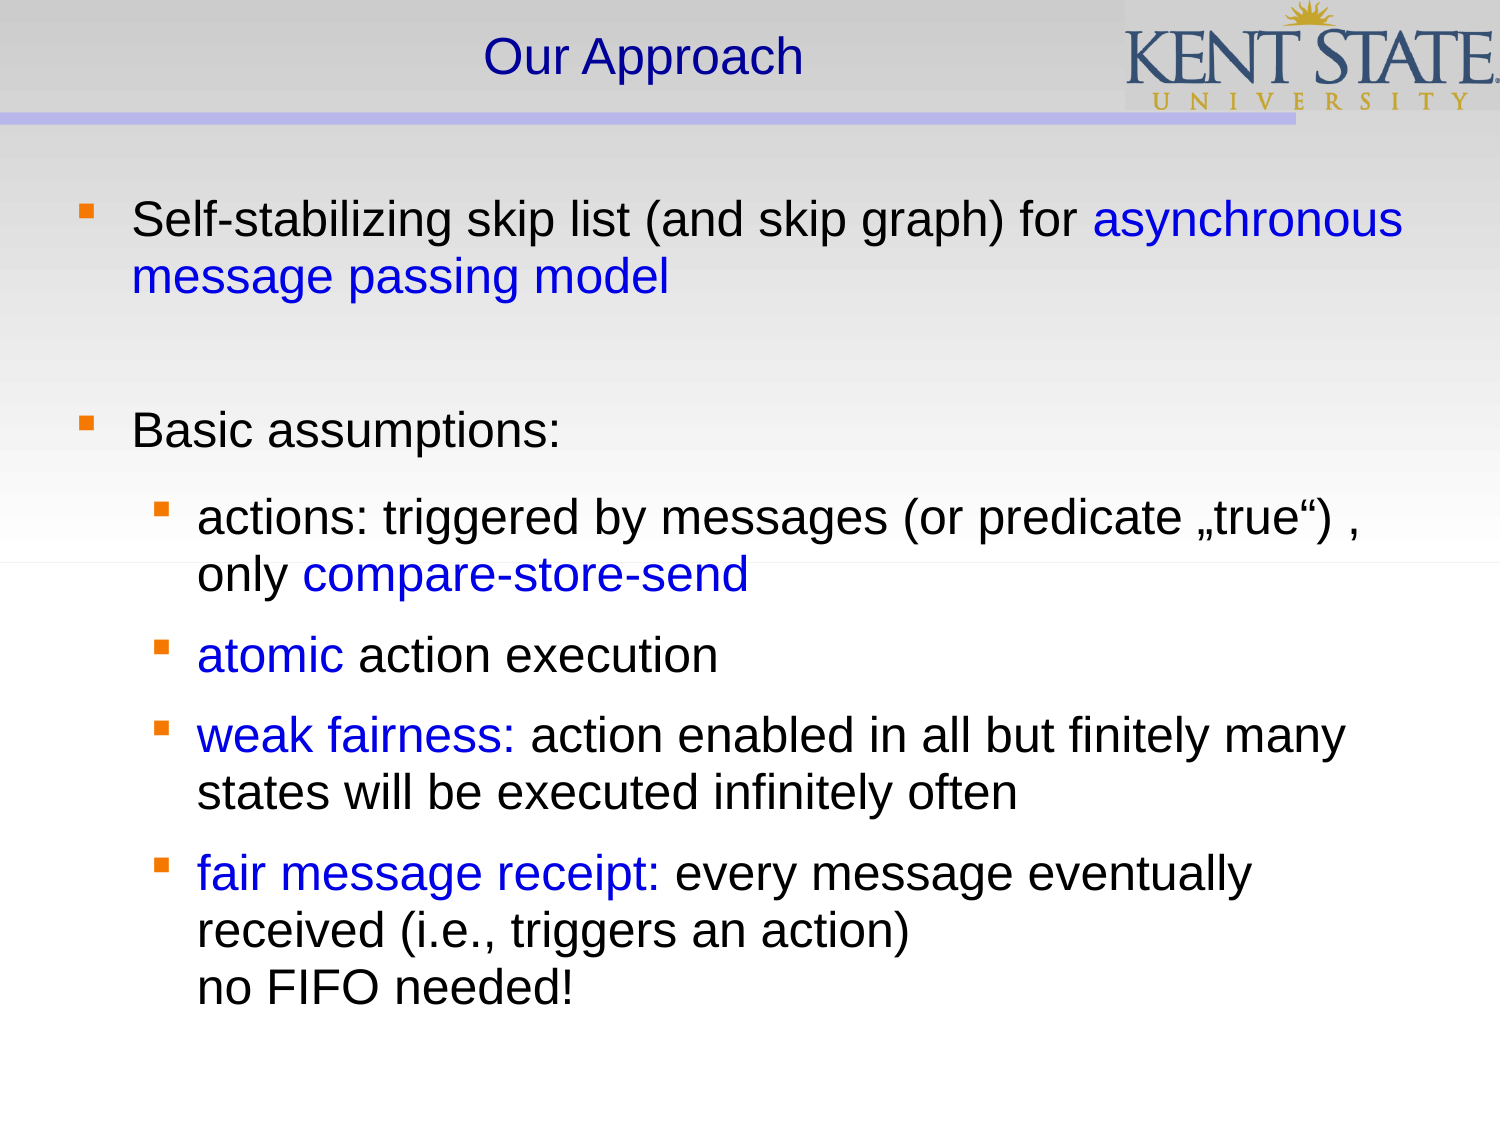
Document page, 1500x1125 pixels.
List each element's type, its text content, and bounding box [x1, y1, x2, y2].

title Our Approach [0, 0, 1288, 113]
list Self-stabilizing skip list (and skip graph) for asynchronous message passing model Basic assumptions: actions: triggered by messages (or predicate „true“) , only compare-store-send atomic action execution weak fairness: action enabled in all but finitely many states will be executed infinitely often fair message receipt: every message eventually received (i.e., triggers an action) no FIFO needed! [74, 187, 1425, 1051]
